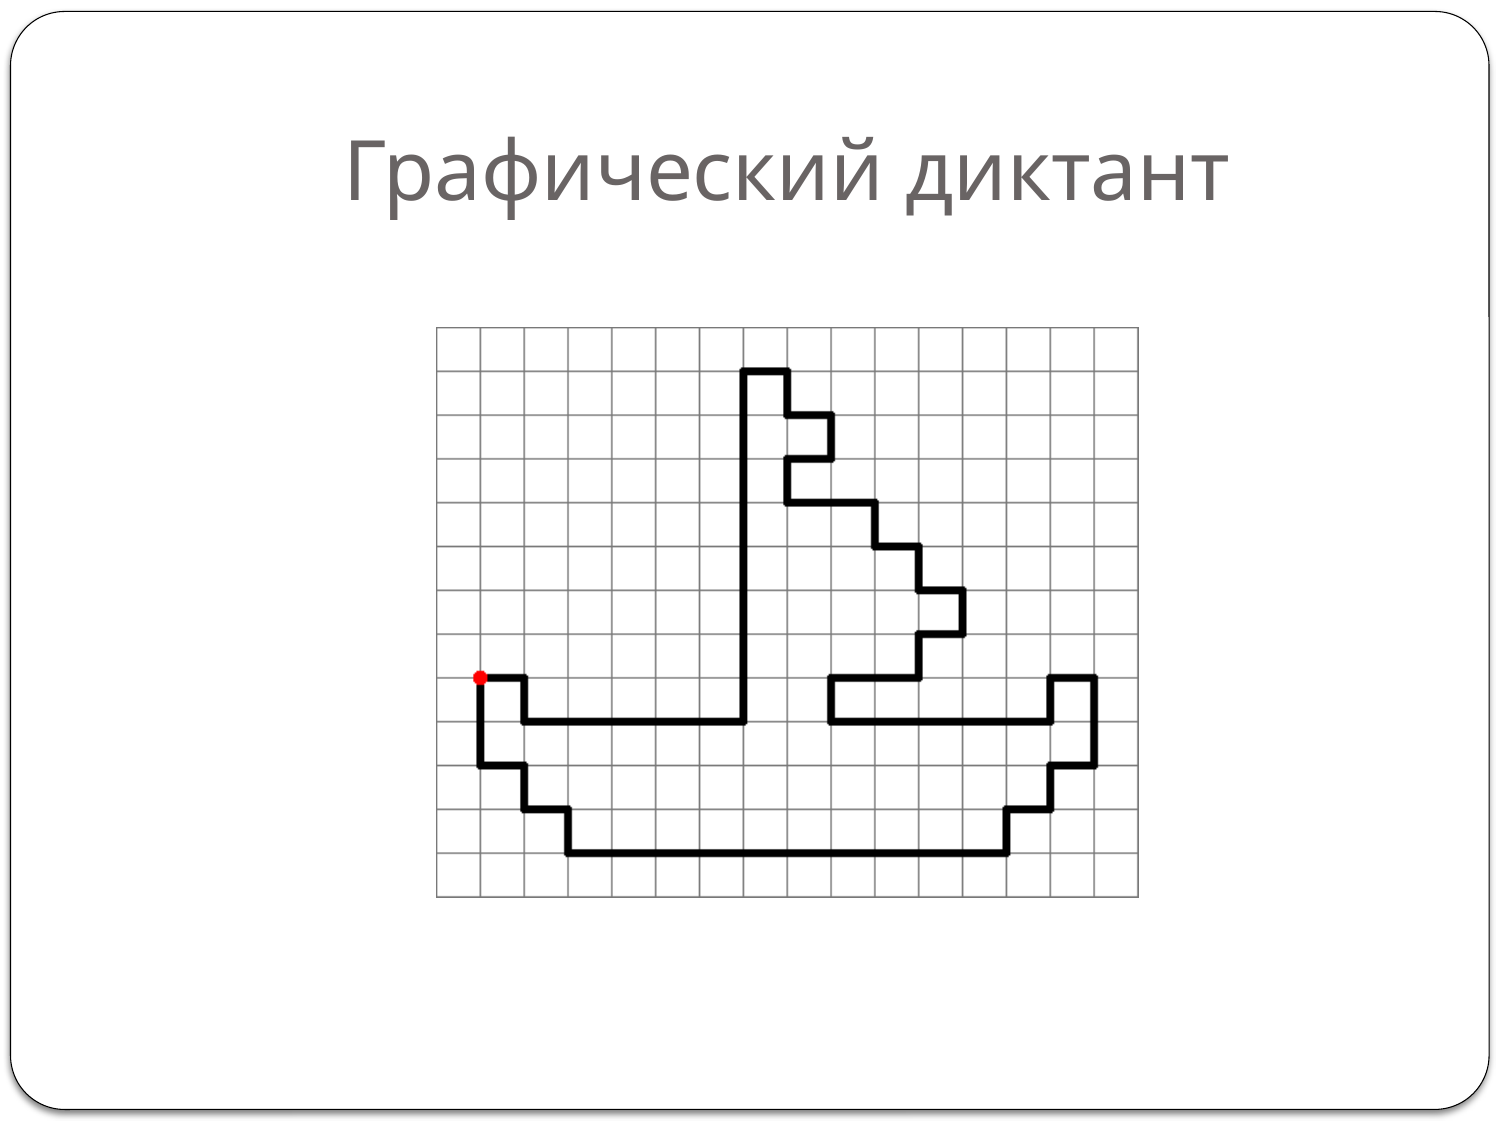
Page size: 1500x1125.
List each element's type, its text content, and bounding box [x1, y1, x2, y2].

title Графический диктант [150, 45, 1425, 233]
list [436, 327, 1139, 898]
